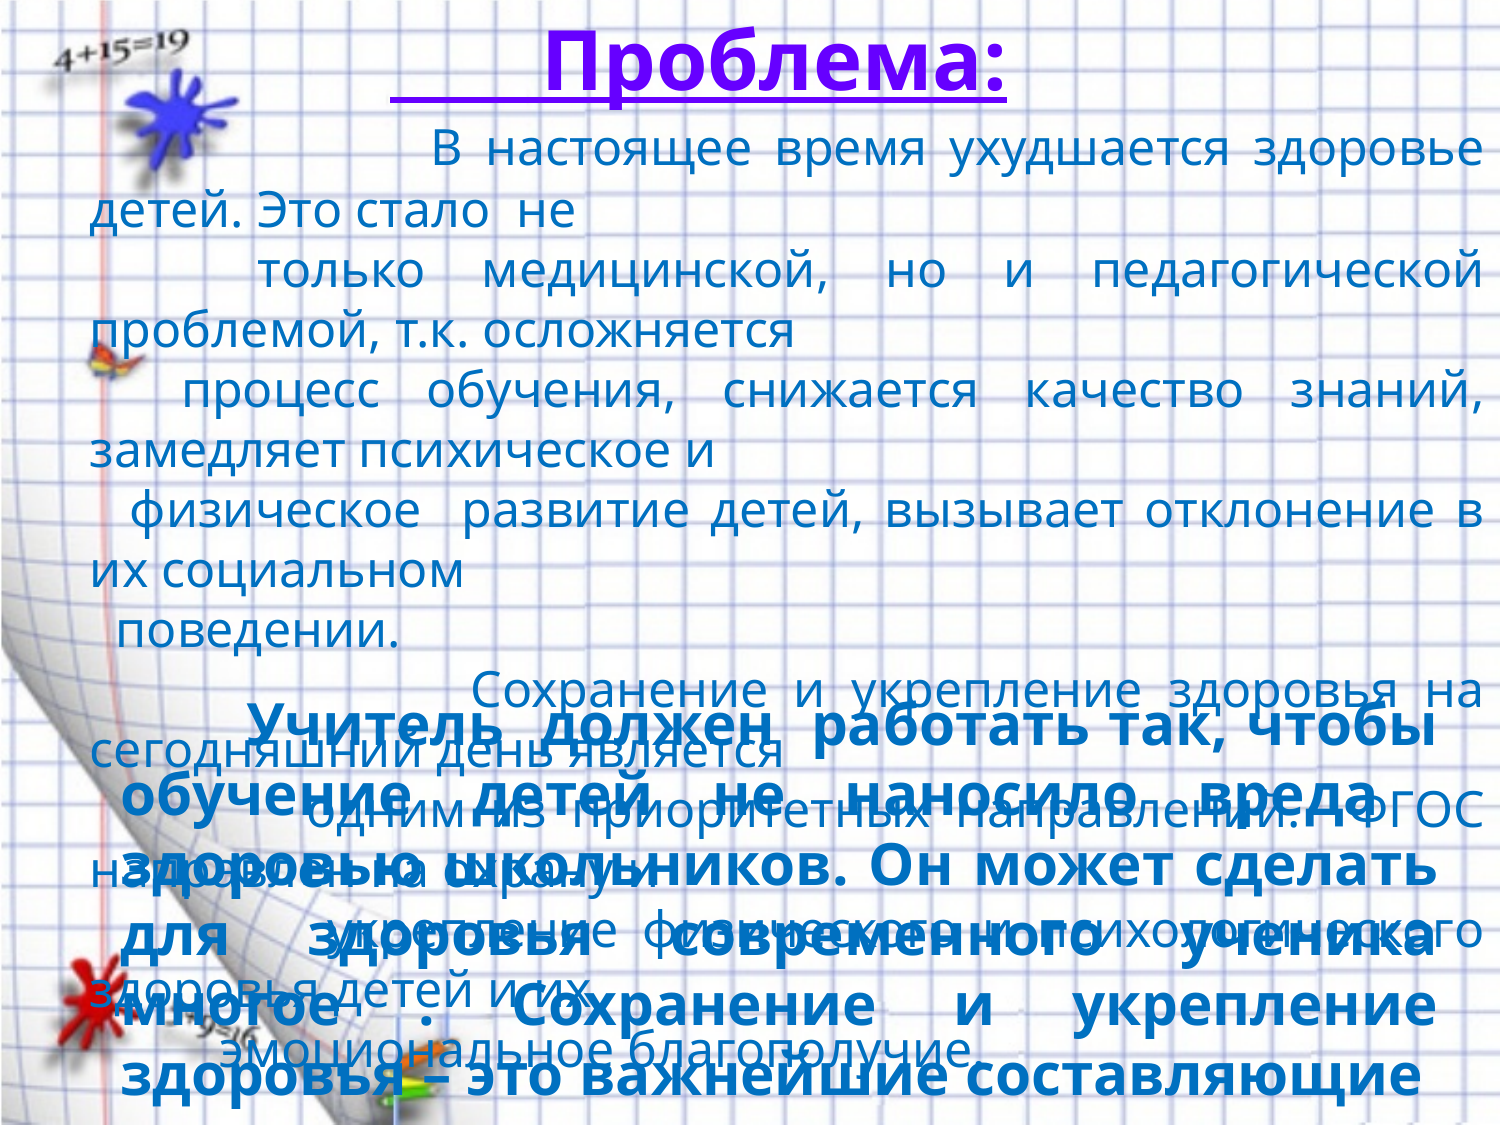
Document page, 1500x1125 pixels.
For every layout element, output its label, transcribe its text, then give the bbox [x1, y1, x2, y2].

text_box Учитель должен работать так, чтобы обучение детей не наносило вреда здоровью школьников. Он может сделать для здоровья современного ученика многое . Сохранение и укрепление здоровья – это важнейшие составляющие работы учителя начальных классов. [105, 679, 1453, 1125]
text_box Проблема: В настоящее время ухудшается здоровье детей. Это стало не только медицинской, но и педагогической проблемой, т.к. осложняется процесс обучения, снижается качество знаний, замедляет психическое и физическое развитие детей, вызывает отклонение в их социальном поведении. Сохранение и укрепление здоровья на сегодняшний день является одним из приоритетных направлений. ФГОС направлен на охрану и укрепление физического и психологического здоровья детей и их эмоциональное благополучие. [0, 0, 1500, 1125]
